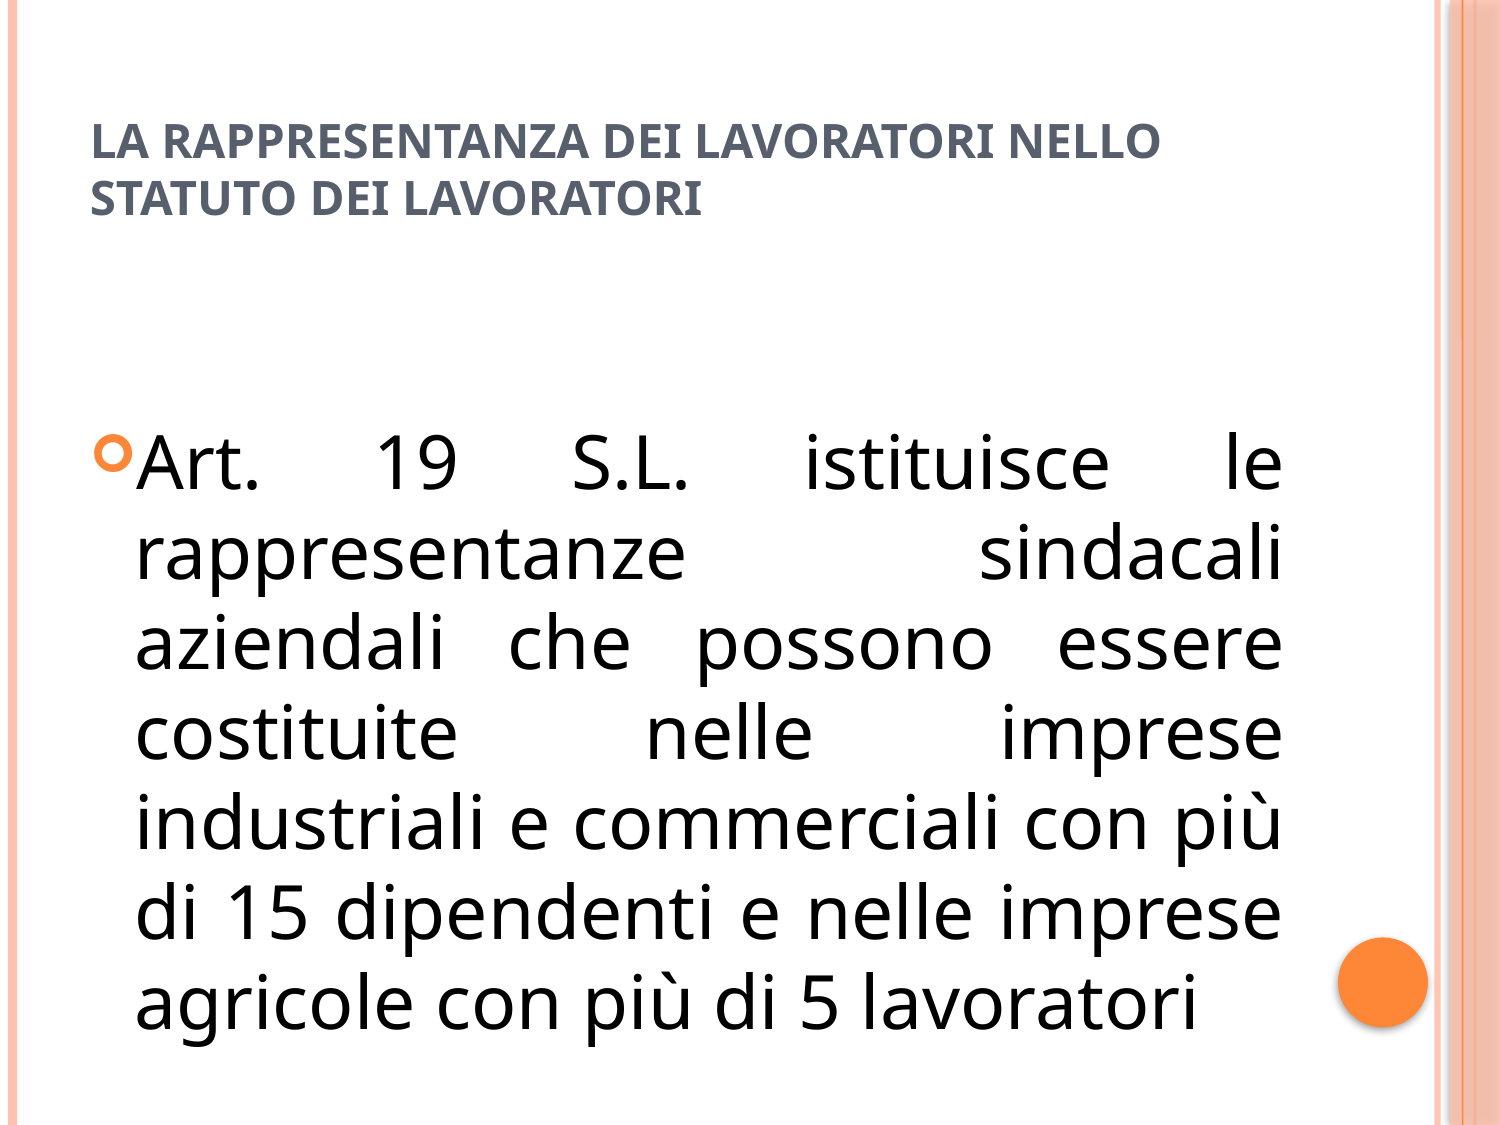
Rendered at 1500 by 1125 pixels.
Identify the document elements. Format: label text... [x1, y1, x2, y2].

title LA RAPPRESENTANZA DEI LAVORATORI NELLO STATUTO DEI LAVORATORI [75, 45, 1300, 233]
list Art. 19 S.L. istituisce le rappresentanze sindacali aziendali che possono essere costituite nelle imprese industriali e commerciali con più di 15 dipendenti e nelle imprese agricole con più di 5 lavoratori [75, 262, 1300, 1062]
